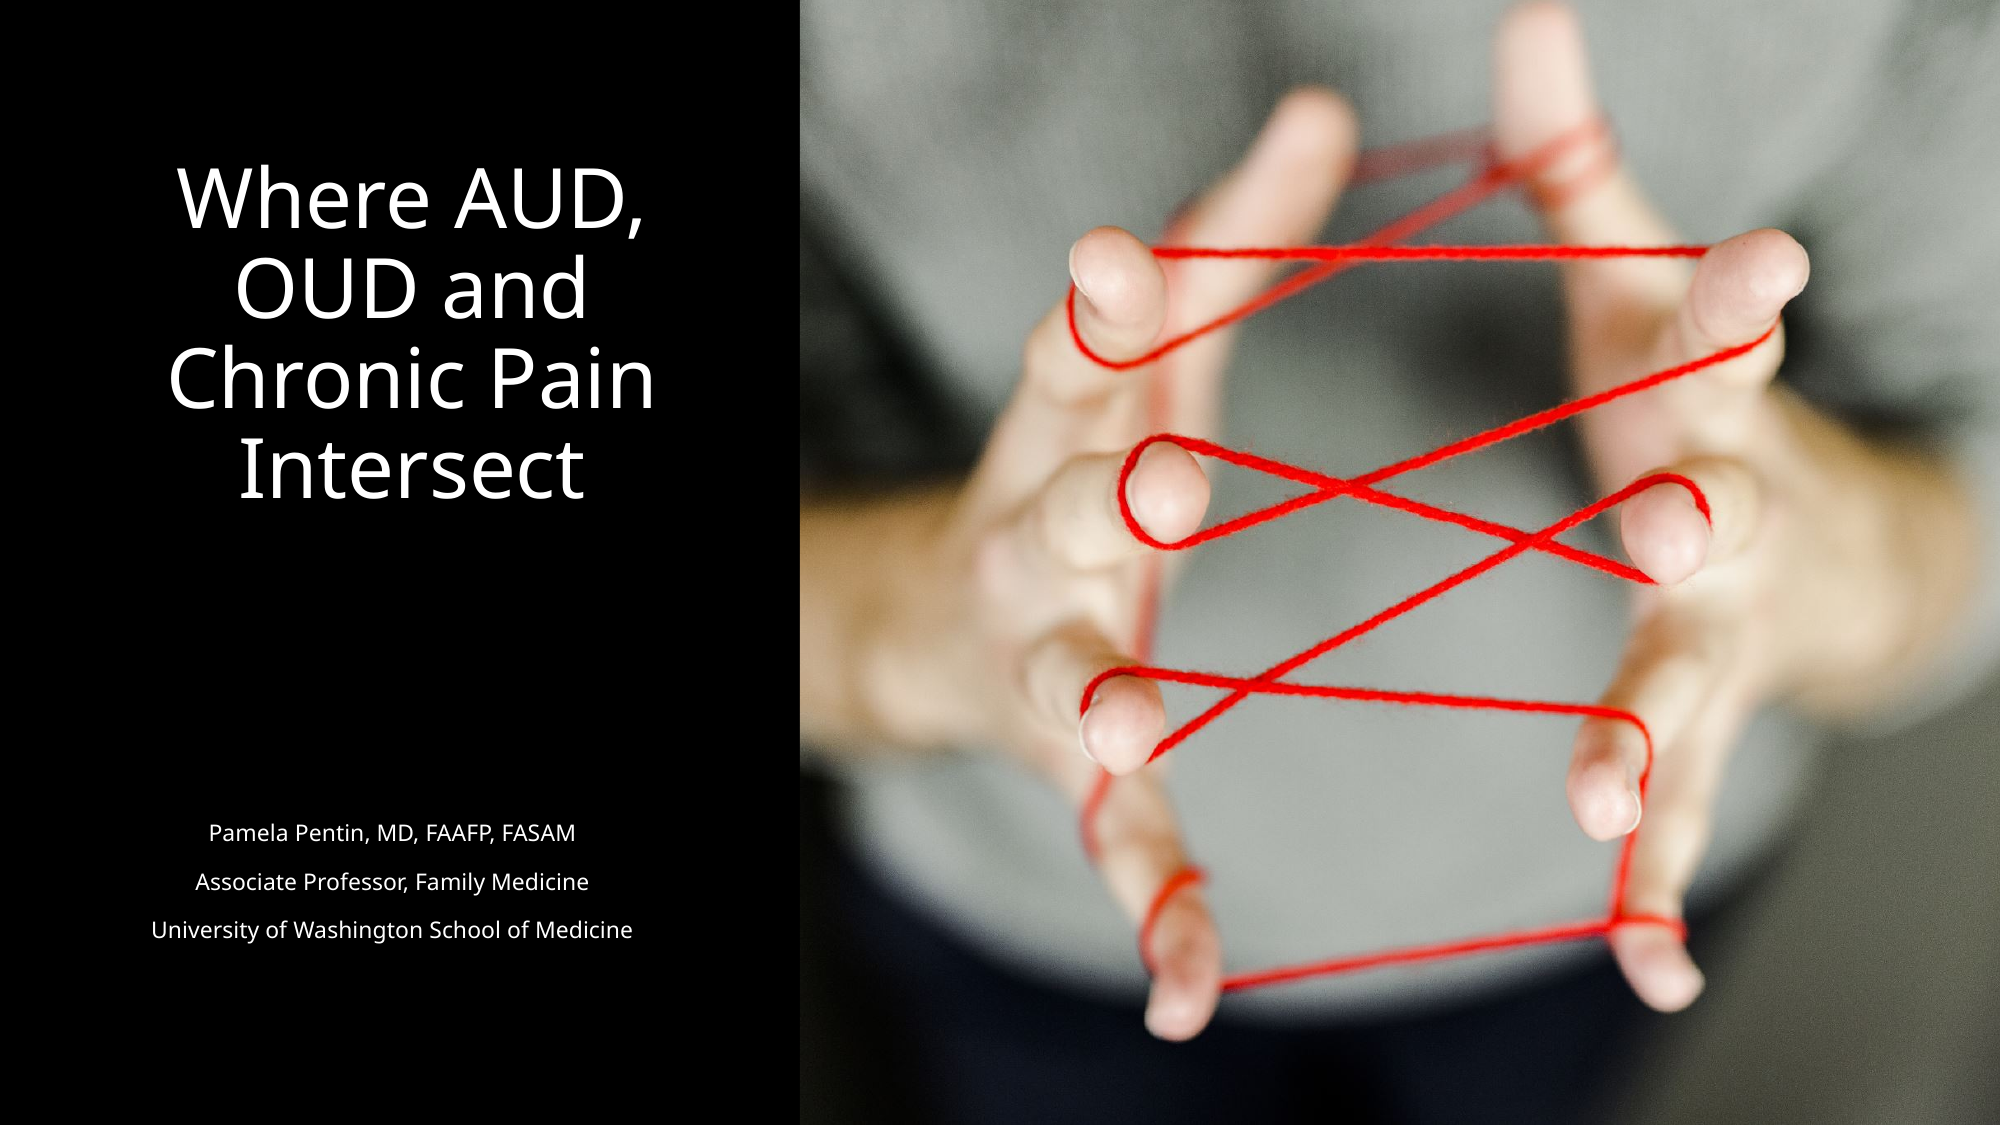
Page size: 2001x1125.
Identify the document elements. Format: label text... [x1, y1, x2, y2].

picture [799, 0, 2000, 1125]
subtitle Pamela Pentin, MD, FAAFP, FASAM Associate Professor, Family Medicine University of Washington School of Medicine [115, 811, 670, 951]
title Where AUD, OUD and Chronic Pain Intersect [115, 149, 710, 747]
